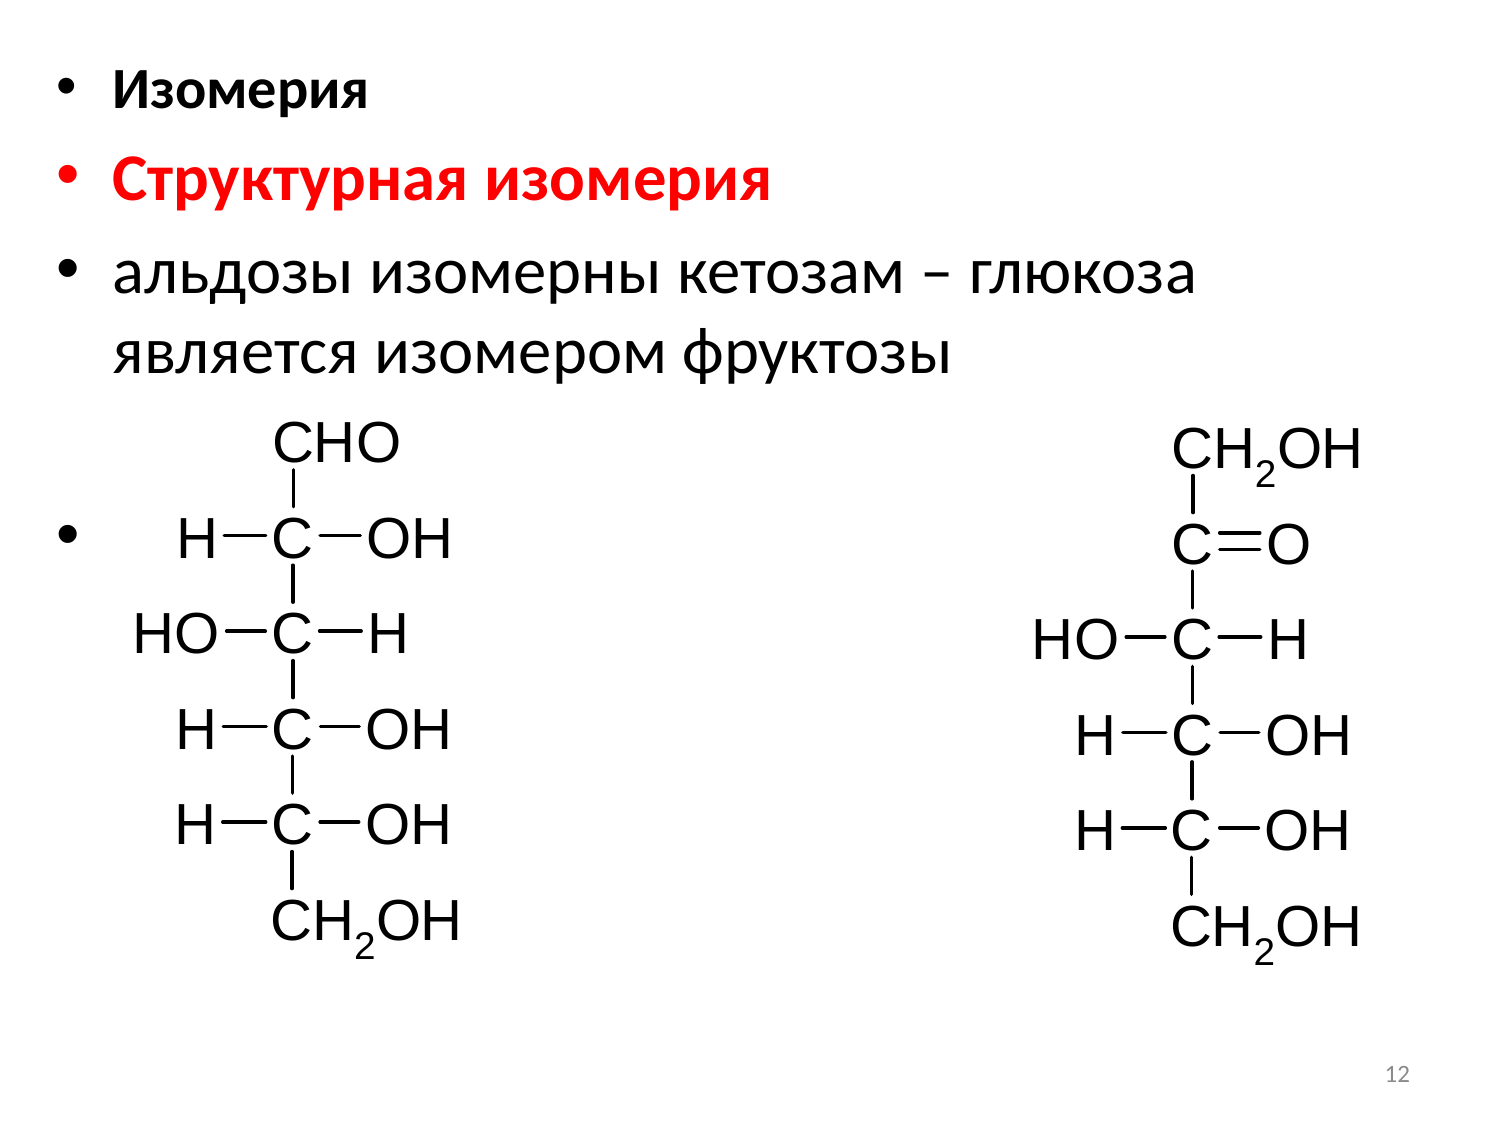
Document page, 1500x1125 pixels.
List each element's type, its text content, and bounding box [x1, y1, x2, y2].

list Изомерия Структурная изомерия альдозы изомерны кетозам – глюкоза является изомером фруктозы [41, 42, 1447, 613]
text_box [123, 408, 1377, 987]
slide_number 12 [1074, 1042, 1425, 1103]
